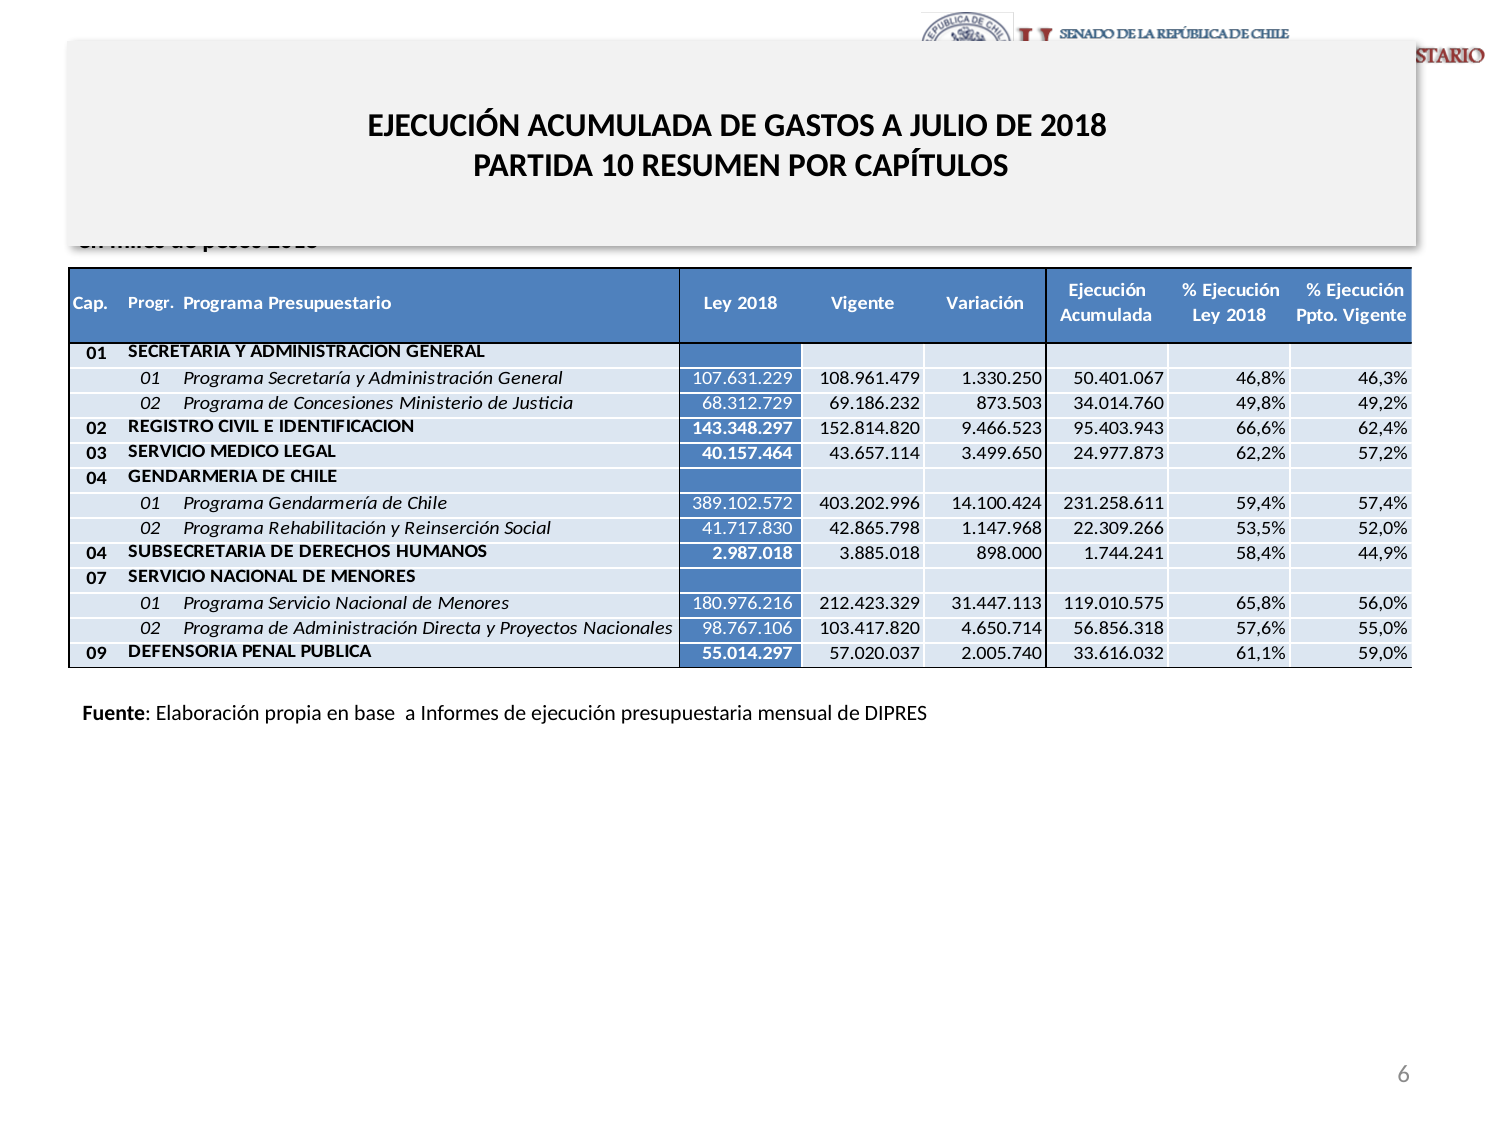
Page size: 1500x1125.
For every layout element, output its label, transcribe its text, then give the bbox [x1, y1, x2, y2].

text_box Fuente: Elaboración propia en base a Informes de ejecución presupuestaria mensual de DIPRES [67, 691, 1447, 752]
slide_number 6 [1074, 1042, 1425, 1103]
text_box en miles de pesos 2018 [63, 216, 1414, 268]
picture [921, 1, 1500, 115]
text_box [67, 266, 1414, 669]
title EJECUCIÓN ACUMULADA DE GASTOS A JULIO DE 2018 PARTIDA 10 RESUMEN POR CAPÍTULOS [67, 41, 1415, 246]
